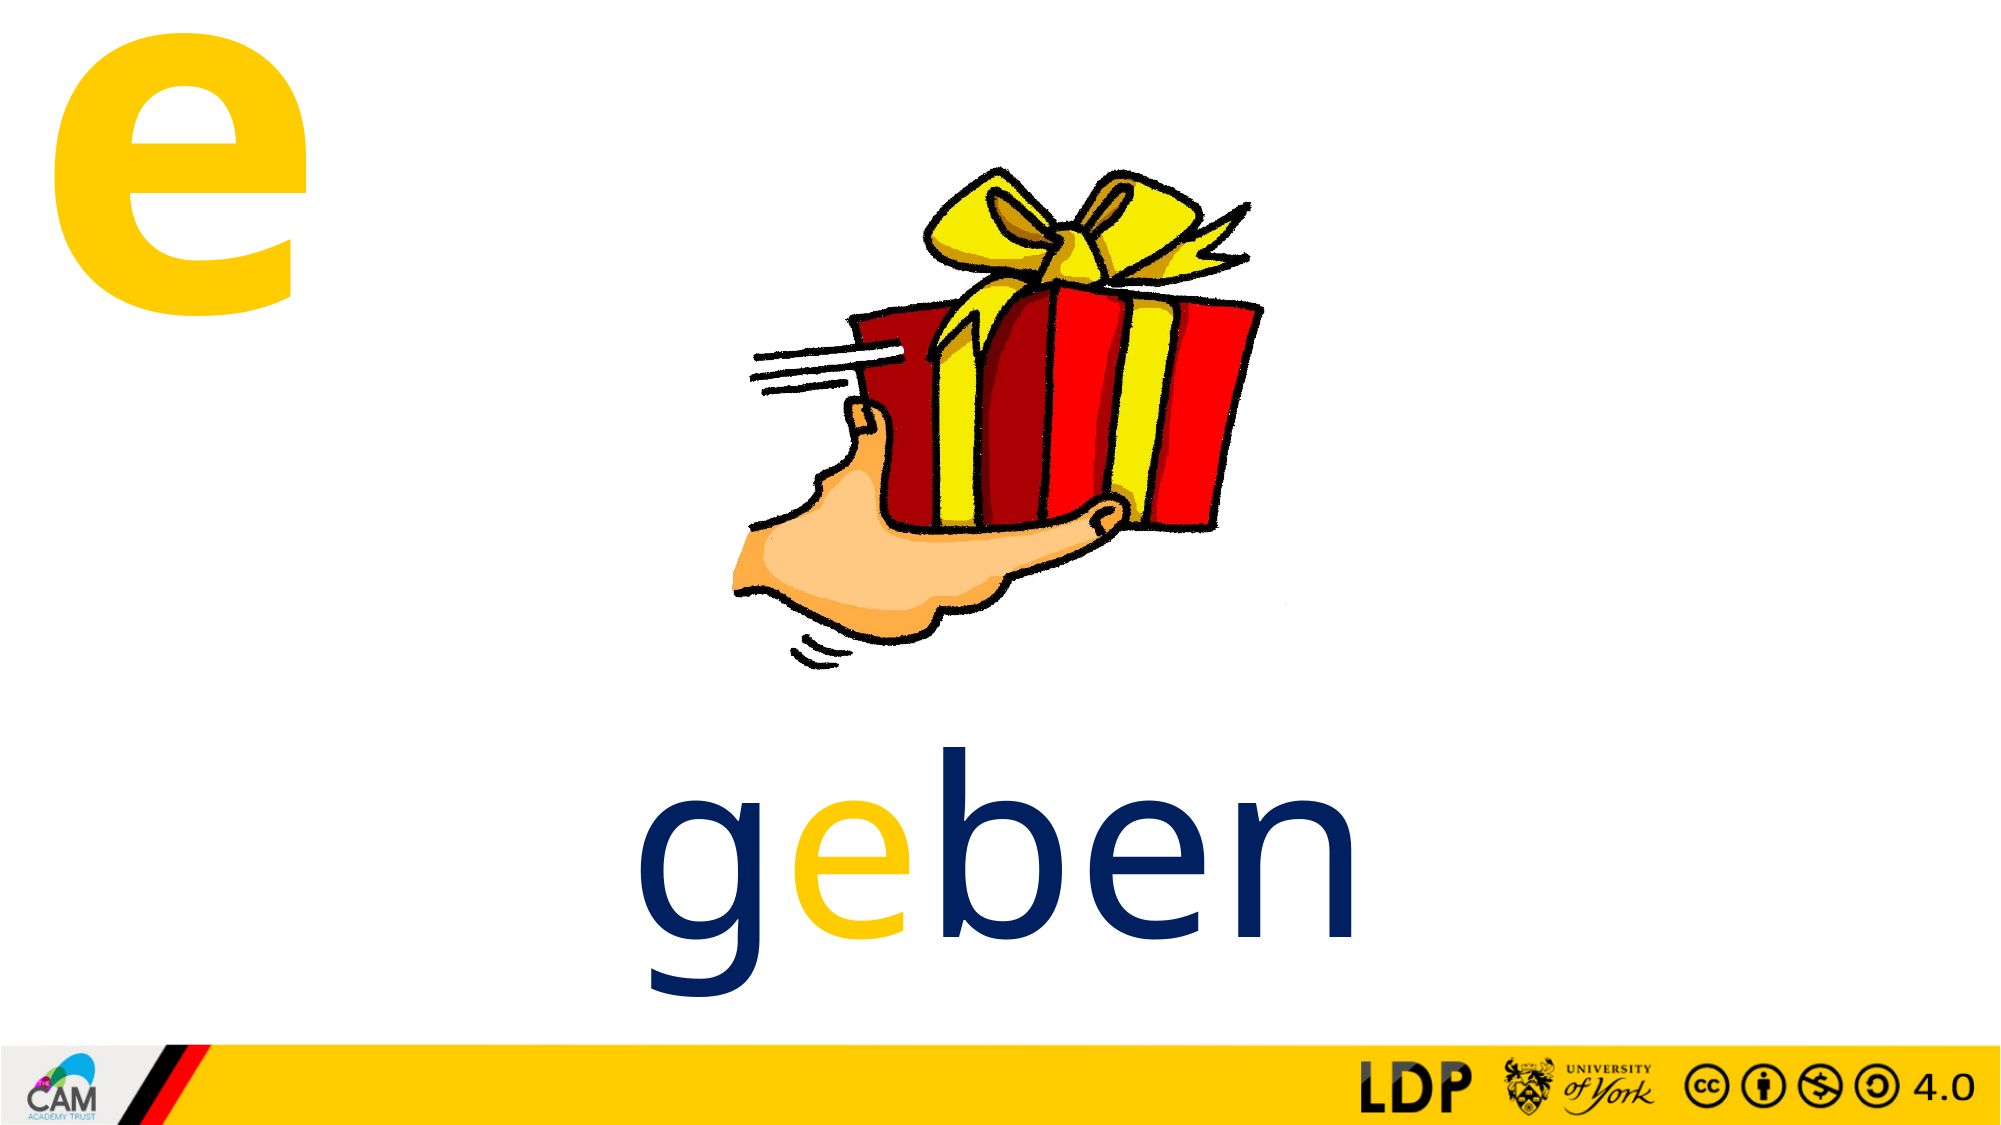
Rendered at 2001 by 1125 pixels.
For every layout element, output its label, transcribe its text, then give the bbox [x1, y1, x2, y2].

text_box geben [613, 680, 1387, 996]
picture [0, 0, 2001, 1125]
title e [17, 40, 1743, 258]
